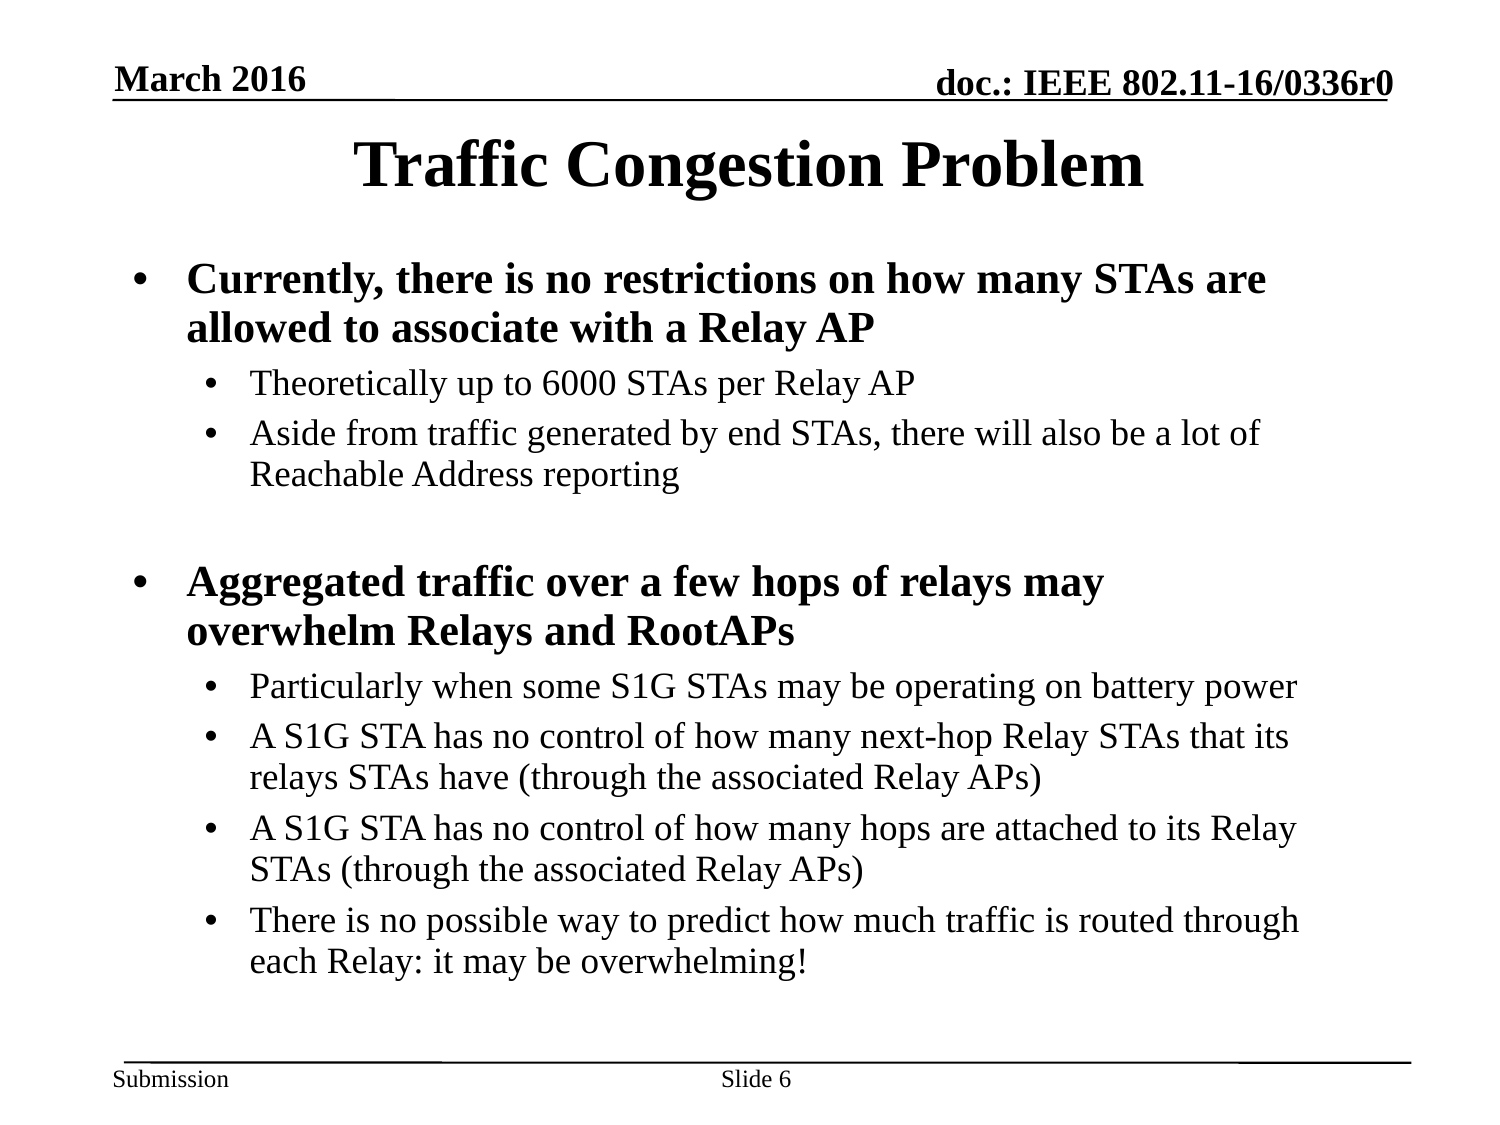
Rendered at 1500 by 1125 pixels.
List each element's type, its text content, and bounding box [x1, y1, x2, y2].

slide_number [114, 54, 423, 100]
slide_number Slide 6 [712, 1061, 800, 1123]
text_box Currently, there is no restrictions on how many STAs are allowed to associate with a Relay AP Theoretically up to 6000 STAs per Relay AP Aside from traffic generated by end STAs, there will also be a lot of Reachable Address reporting Aggregated traffic over a few hops of relays may overwhelm Relays and RootAPs Particularly when some S1G STAs may be operating on battery power A S1G STA has no control of how many next-hop Relay STAs that its relays STAs have (through the associated Relay APs) A S1G STA has no control of how many hops are attached to its Relay STAs (through the associated Relay APs) There is no possible way to predict how much traffic is routed through each Relay: it may be overwhelming! [117, 246, 1320, 1012]
text_box Traffic Congestion Problem [112, 112, 1388, 242]
